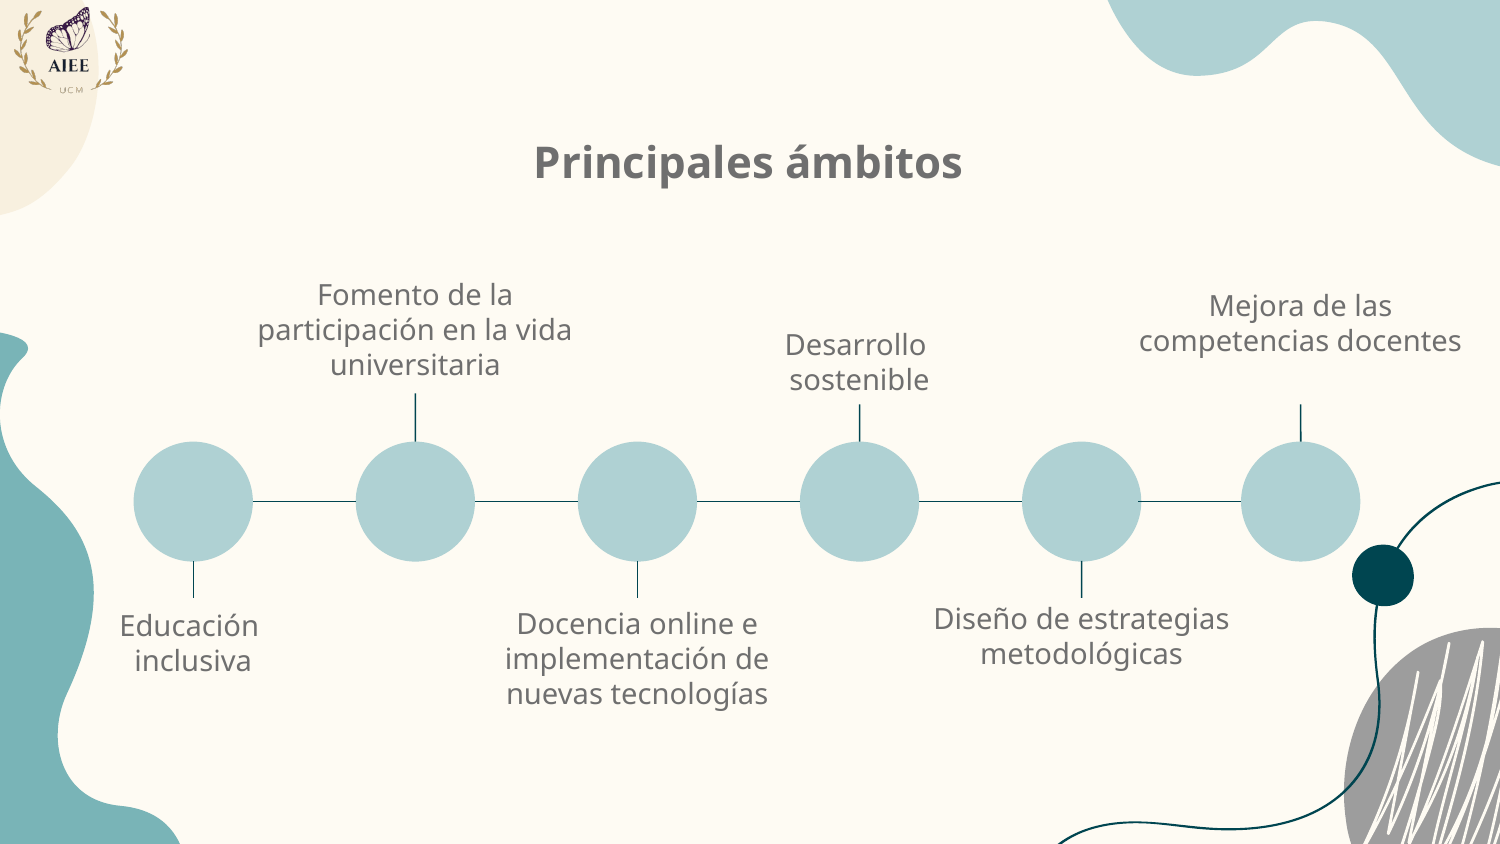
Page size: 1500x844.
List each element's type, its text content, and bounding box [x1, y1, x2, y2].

text_box [355, 441, 475, 562]
text_box Diseño de estrategias metodológicas [896, 585, 1268, 679]
text_box [1241, 441, 1361, 562]
text_box [133, 441, 253, 562]
picture [0, 0, 151, 100]
text_box [1022, 441, 1142, 562]
text_box Desarrollo sostenible [674, 311, 1045, 405]
text_box Docencia online e implementación de nuevas tecnologías [452, 590, 823, 684]
text_box Fomento de la participación en la vida universitaria [229, 261, 601, 394]
text_box [799, 441, 920, 562]
text_box Principales ámbitos [410, 120, 1087, 252]
text_box Mejora de las competencias docentes [1115, 272, 1487, 405]
text_box Educación inclusiva [7, 591, 379, 686]
text_box [577, 441, 698, 562]
